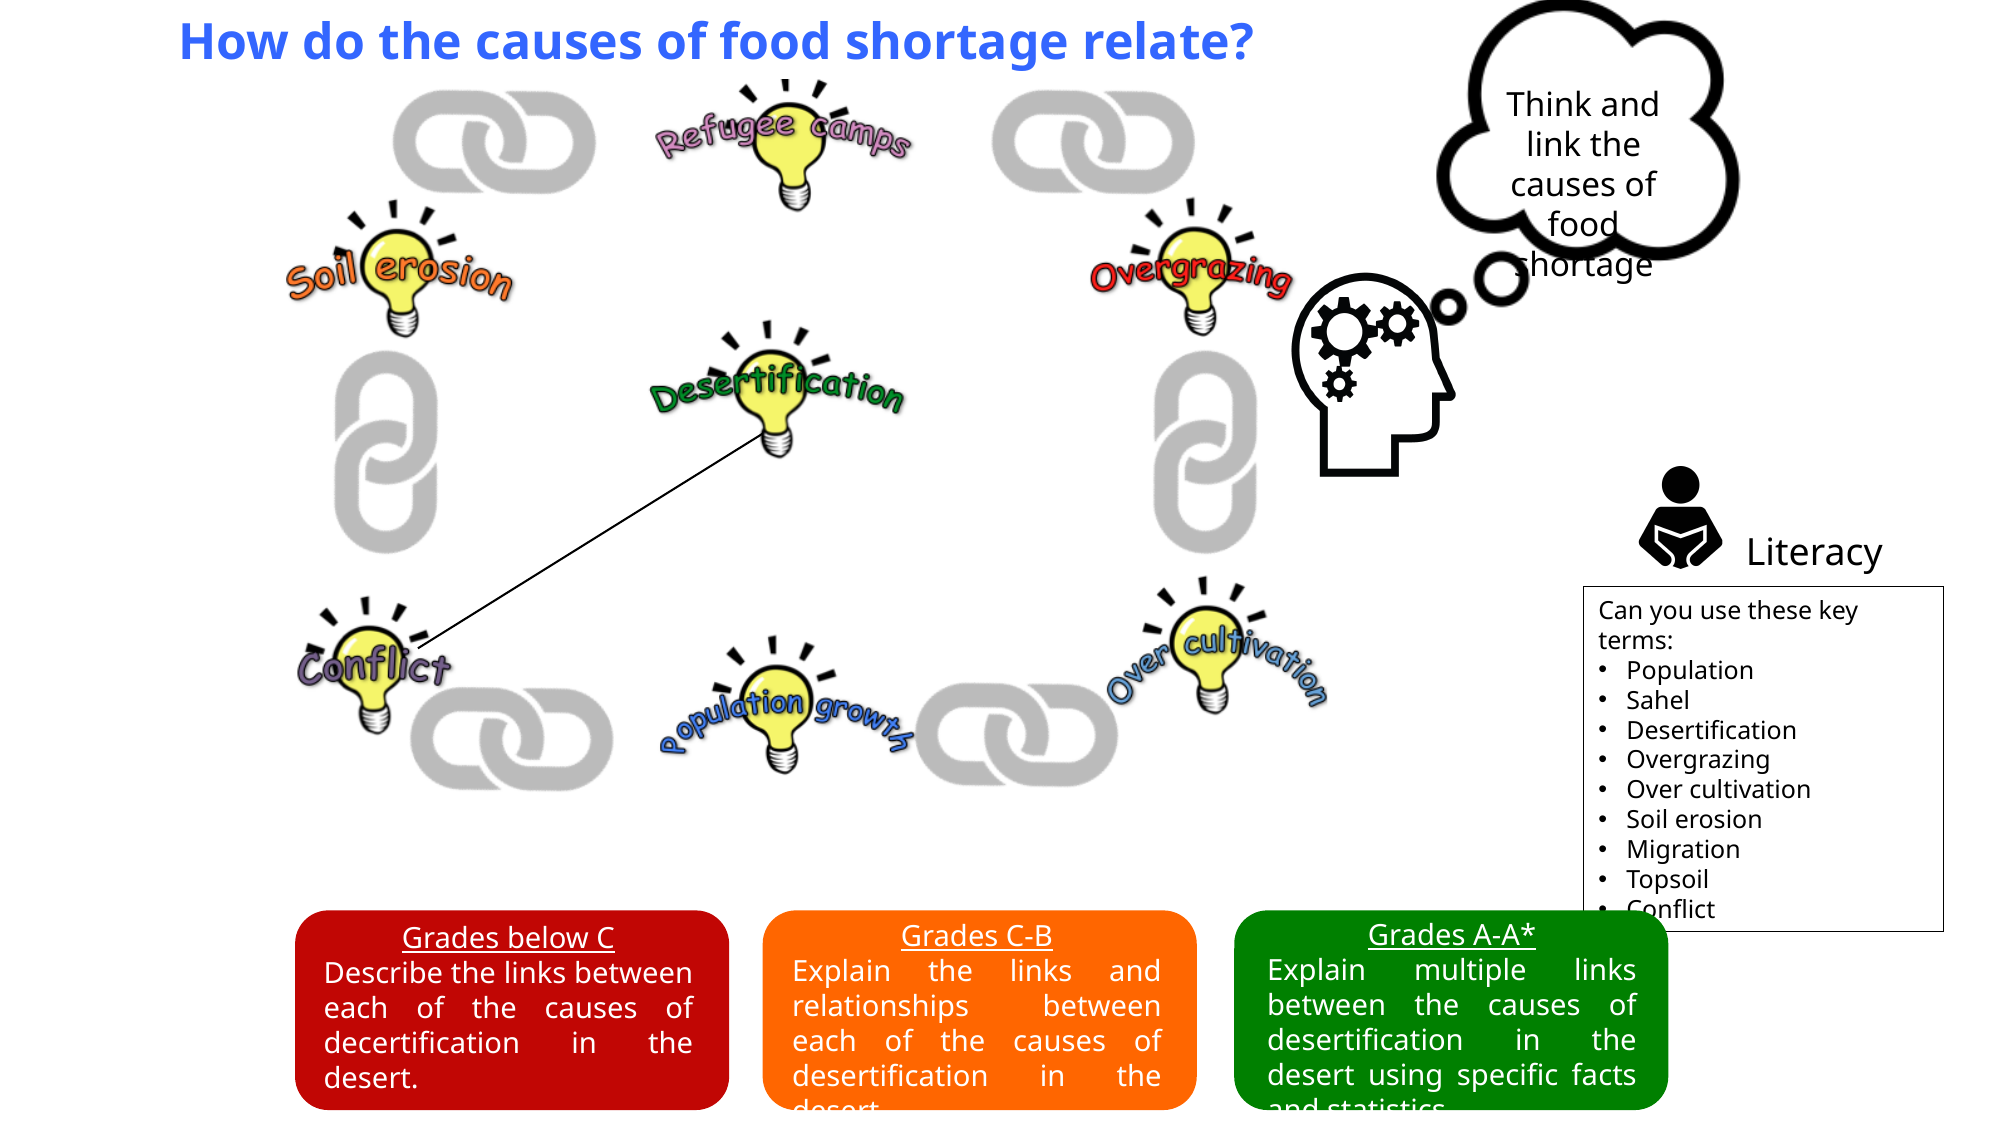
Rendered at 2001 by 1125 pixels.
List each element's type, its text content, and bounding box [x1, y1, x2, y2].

text_box Literacy [1731, 520, 1944, 581]
picture [275, 0, 1744, 804]
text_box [295, 910, 730, 1111]
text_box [762, 910, 1197, 1111]
text_box Can you use these key terms: Population Sahel Desertification Overgrazing Over cultivation Soil erosion Migration Topsoil Conflict [1583, 586, 1944, 932]
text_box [417, 433, 763, 649]
text_box How do the causes of food shortage relate? [0, 1, 1410, 77]
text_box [1234, 909, 1669, 1125]
picture [1629, 466, 1732, 569]
